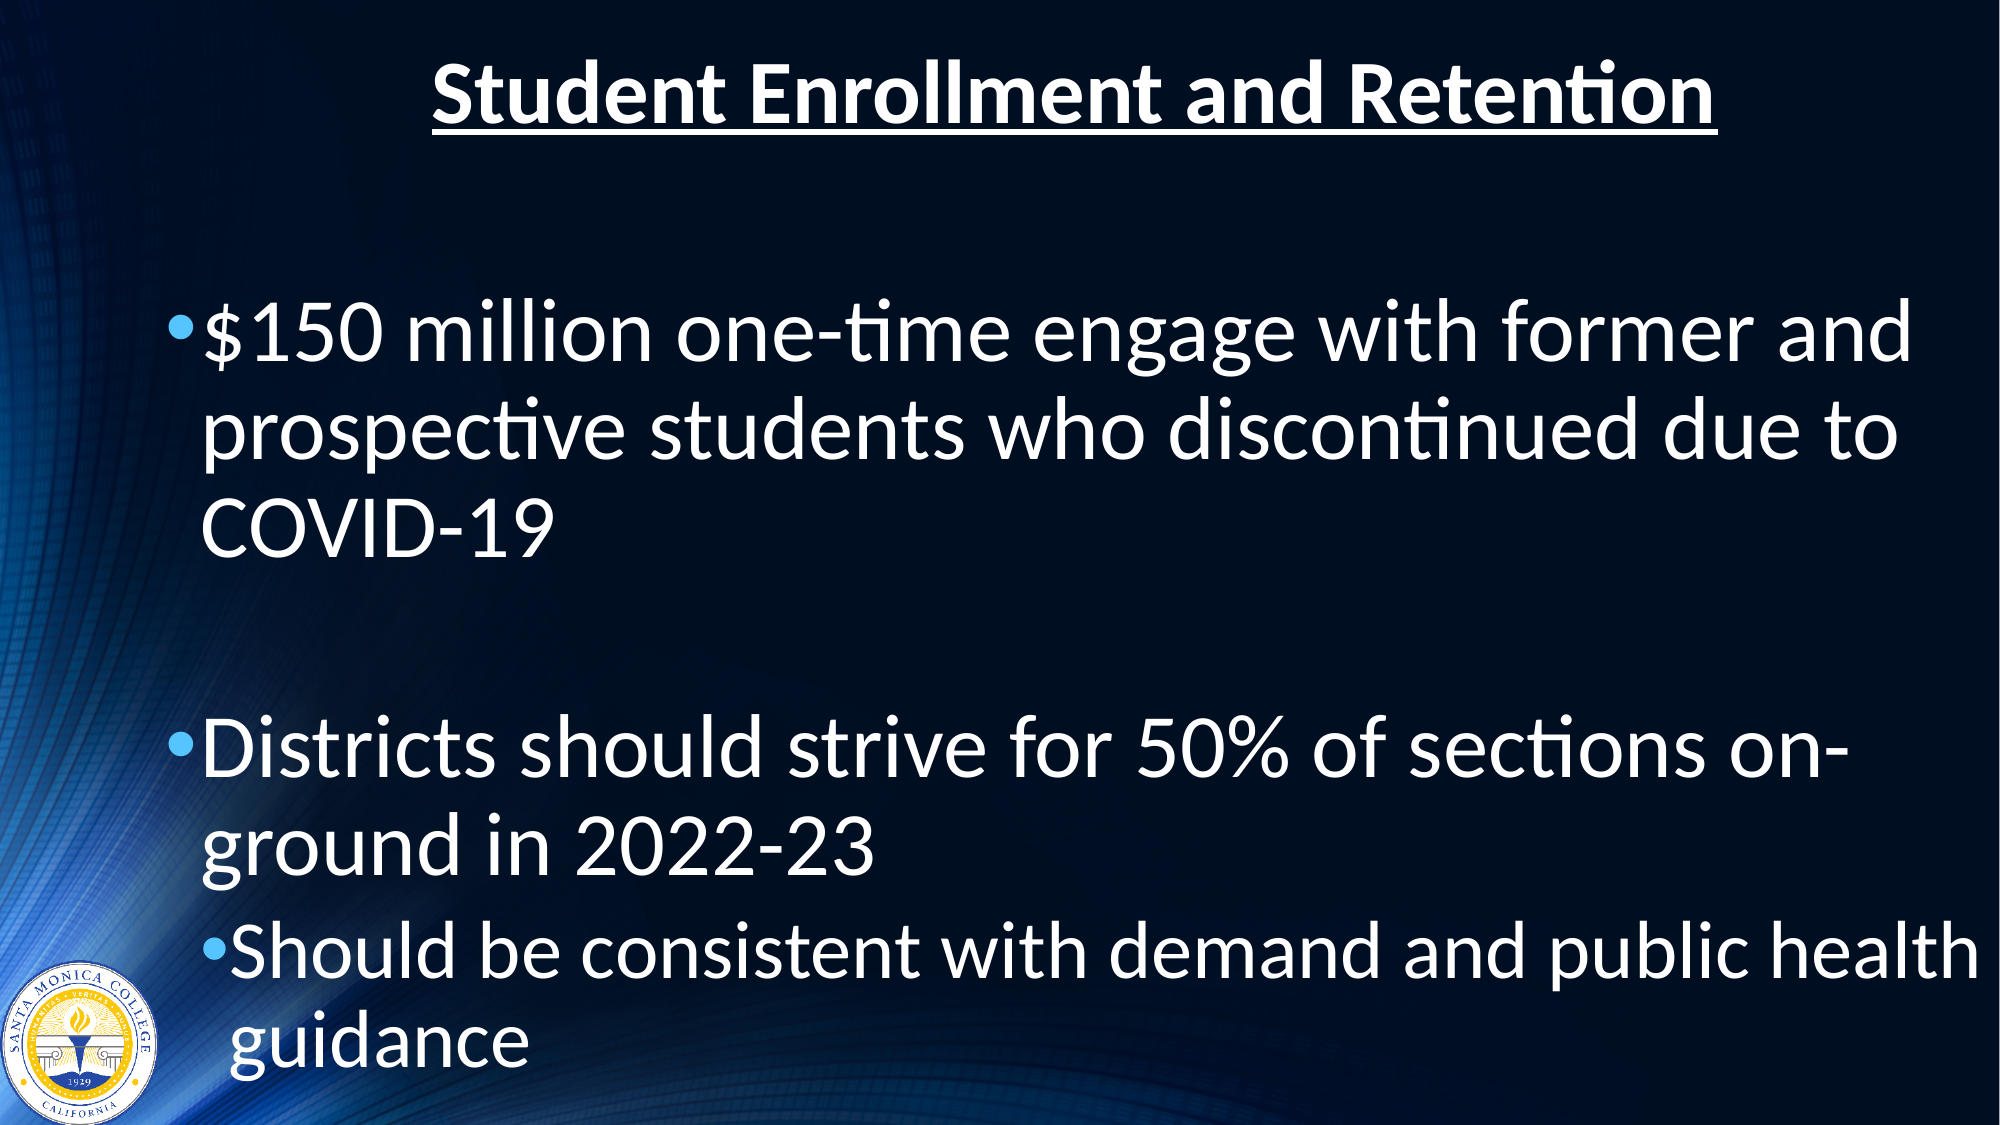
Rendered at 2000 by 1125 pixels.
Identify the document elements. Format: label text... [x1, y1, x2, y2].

list Student Enrollment and Retention $150 million one-time engage with former and prospective students who discontinued due to COVID-19 Districts should strive for 50% of sections on-ground in 2022-23 Should be consistent with demand and public health guidance [74, 37, 2000, 1104]
picture [0, 0, 2000, 1125]
